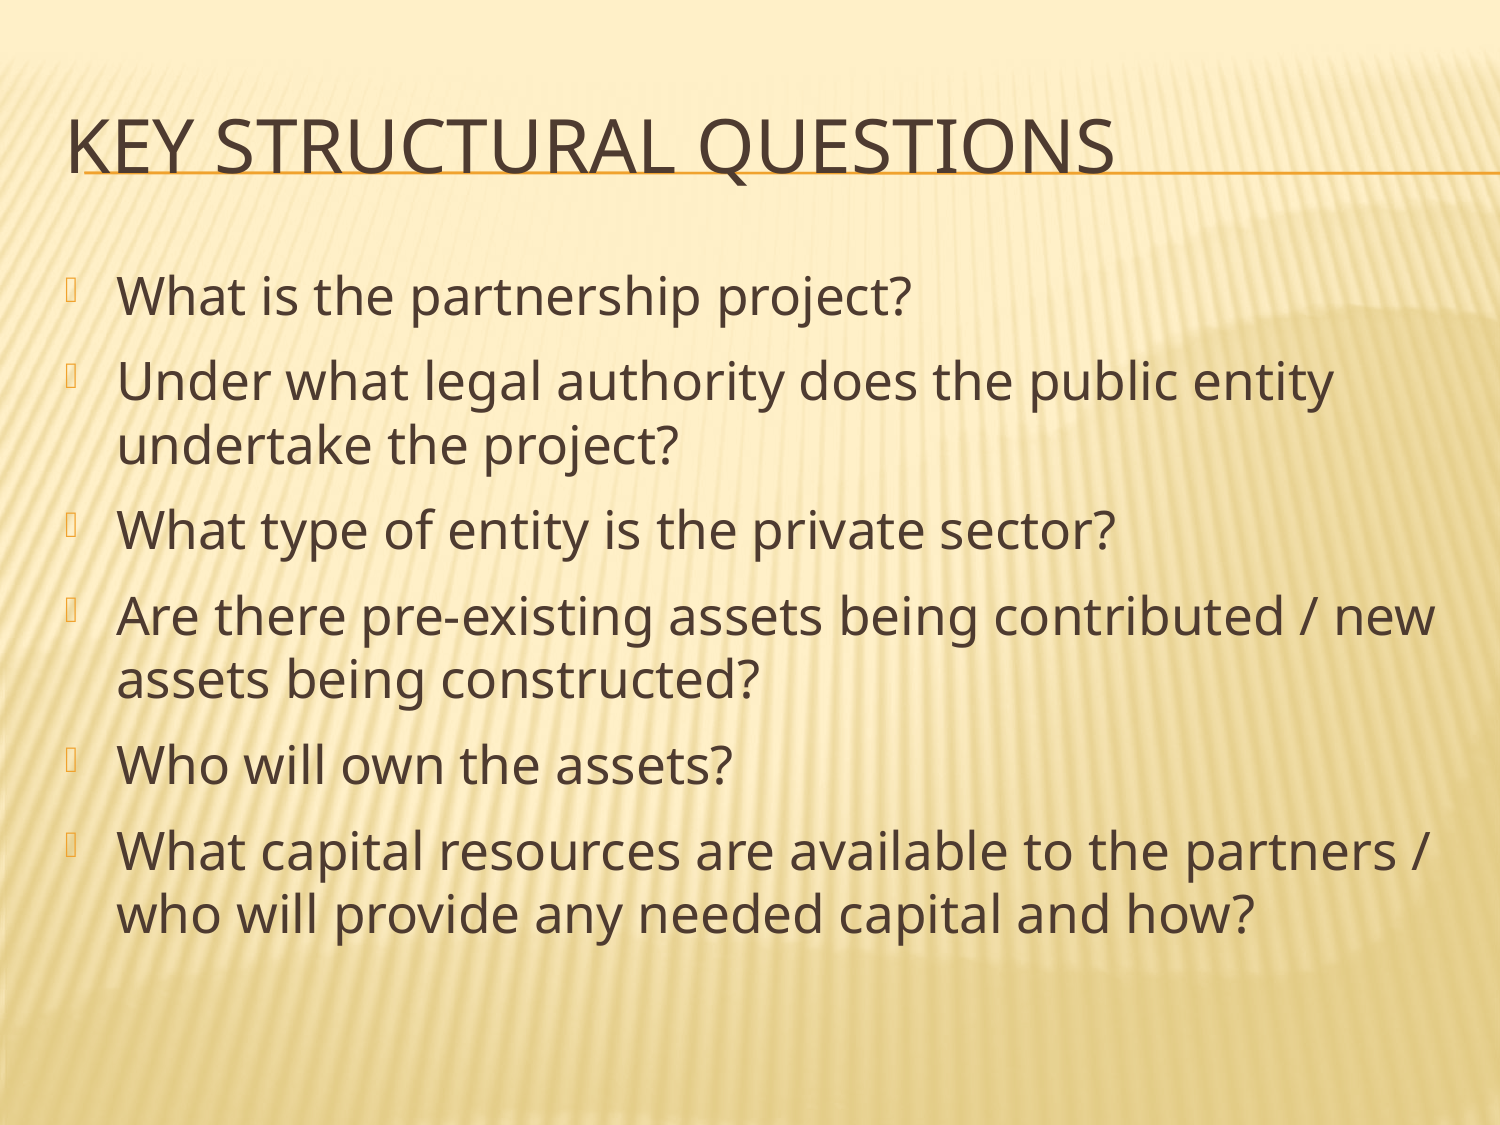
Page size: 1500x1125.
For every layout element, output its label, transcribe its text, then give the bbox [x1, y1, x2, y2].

list What is the partnership project? Under what legal authority does the public entity undertake the project? What type of entity is the private sector? Are there pre-existing assets being contributed / new assets being constructed? Who will own the assets? What capital resources are available to the partners / who will provide any needed capital and how? [50, 254, 1475, 998]
title KEY Structural Questions [50, 75, 1475, 213]
